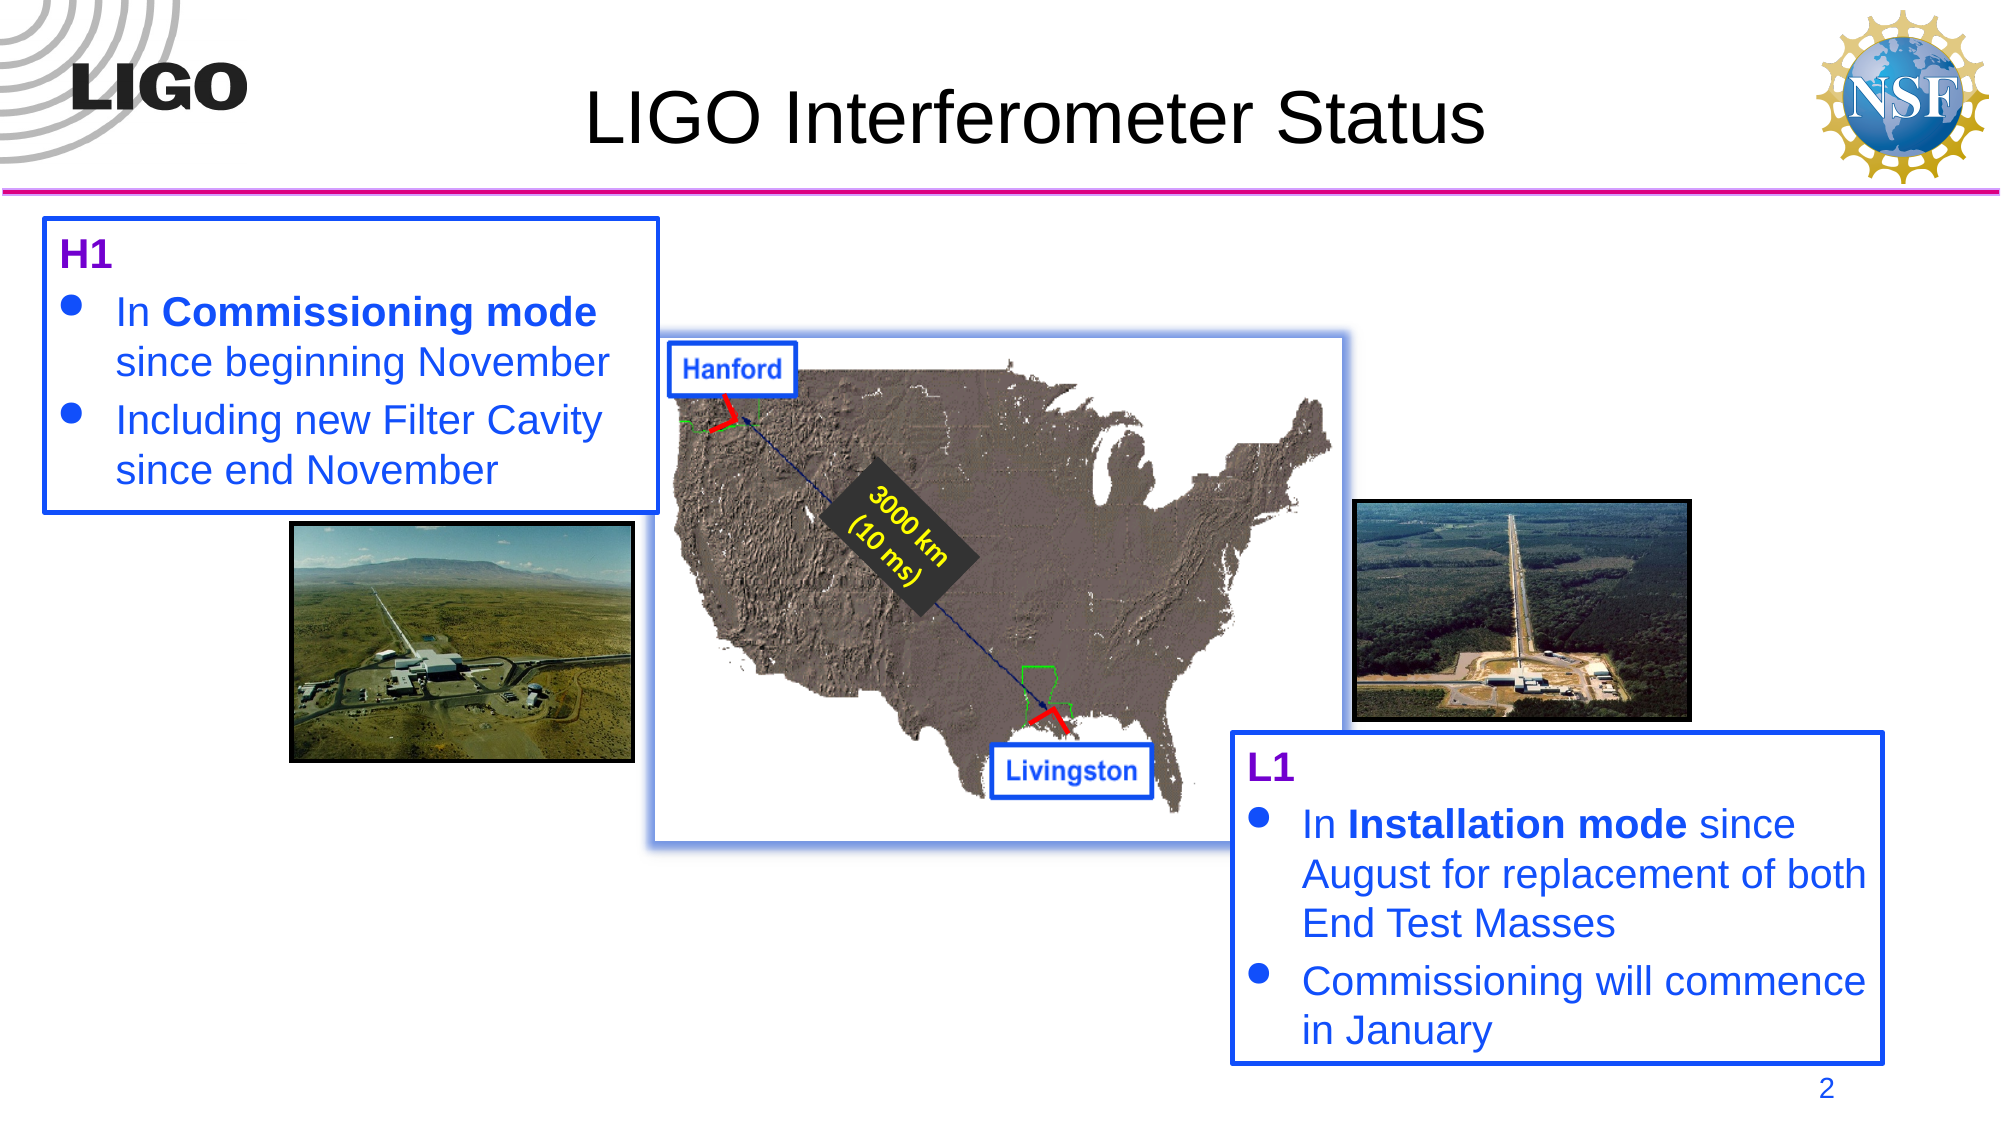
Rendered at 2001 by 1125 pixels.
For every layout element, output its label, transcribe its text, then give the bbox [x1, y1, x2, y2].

list H1 In Commissioning mode since beginning November Including new Filter Cavity since end November [44, 218, 658, 513]
picture [1356, 502, 1688, 718]
picture [654, 338, 1342, 842]
picture [0, 0, 247, 164]
picture [293, 525, 631, 759]
text_box L1 In Installation mode since August for replacement of both End Test Masses Commissioning will commence in January [1232, 732, 1883, 1064]
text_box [1033, 711, 1065, 743]
slide_number 2 [1433, 1064, 1850, 1125]
title LIGO Interferometer Status [350, 37, 1723, 167]
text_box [702, 397, 734, 429]
